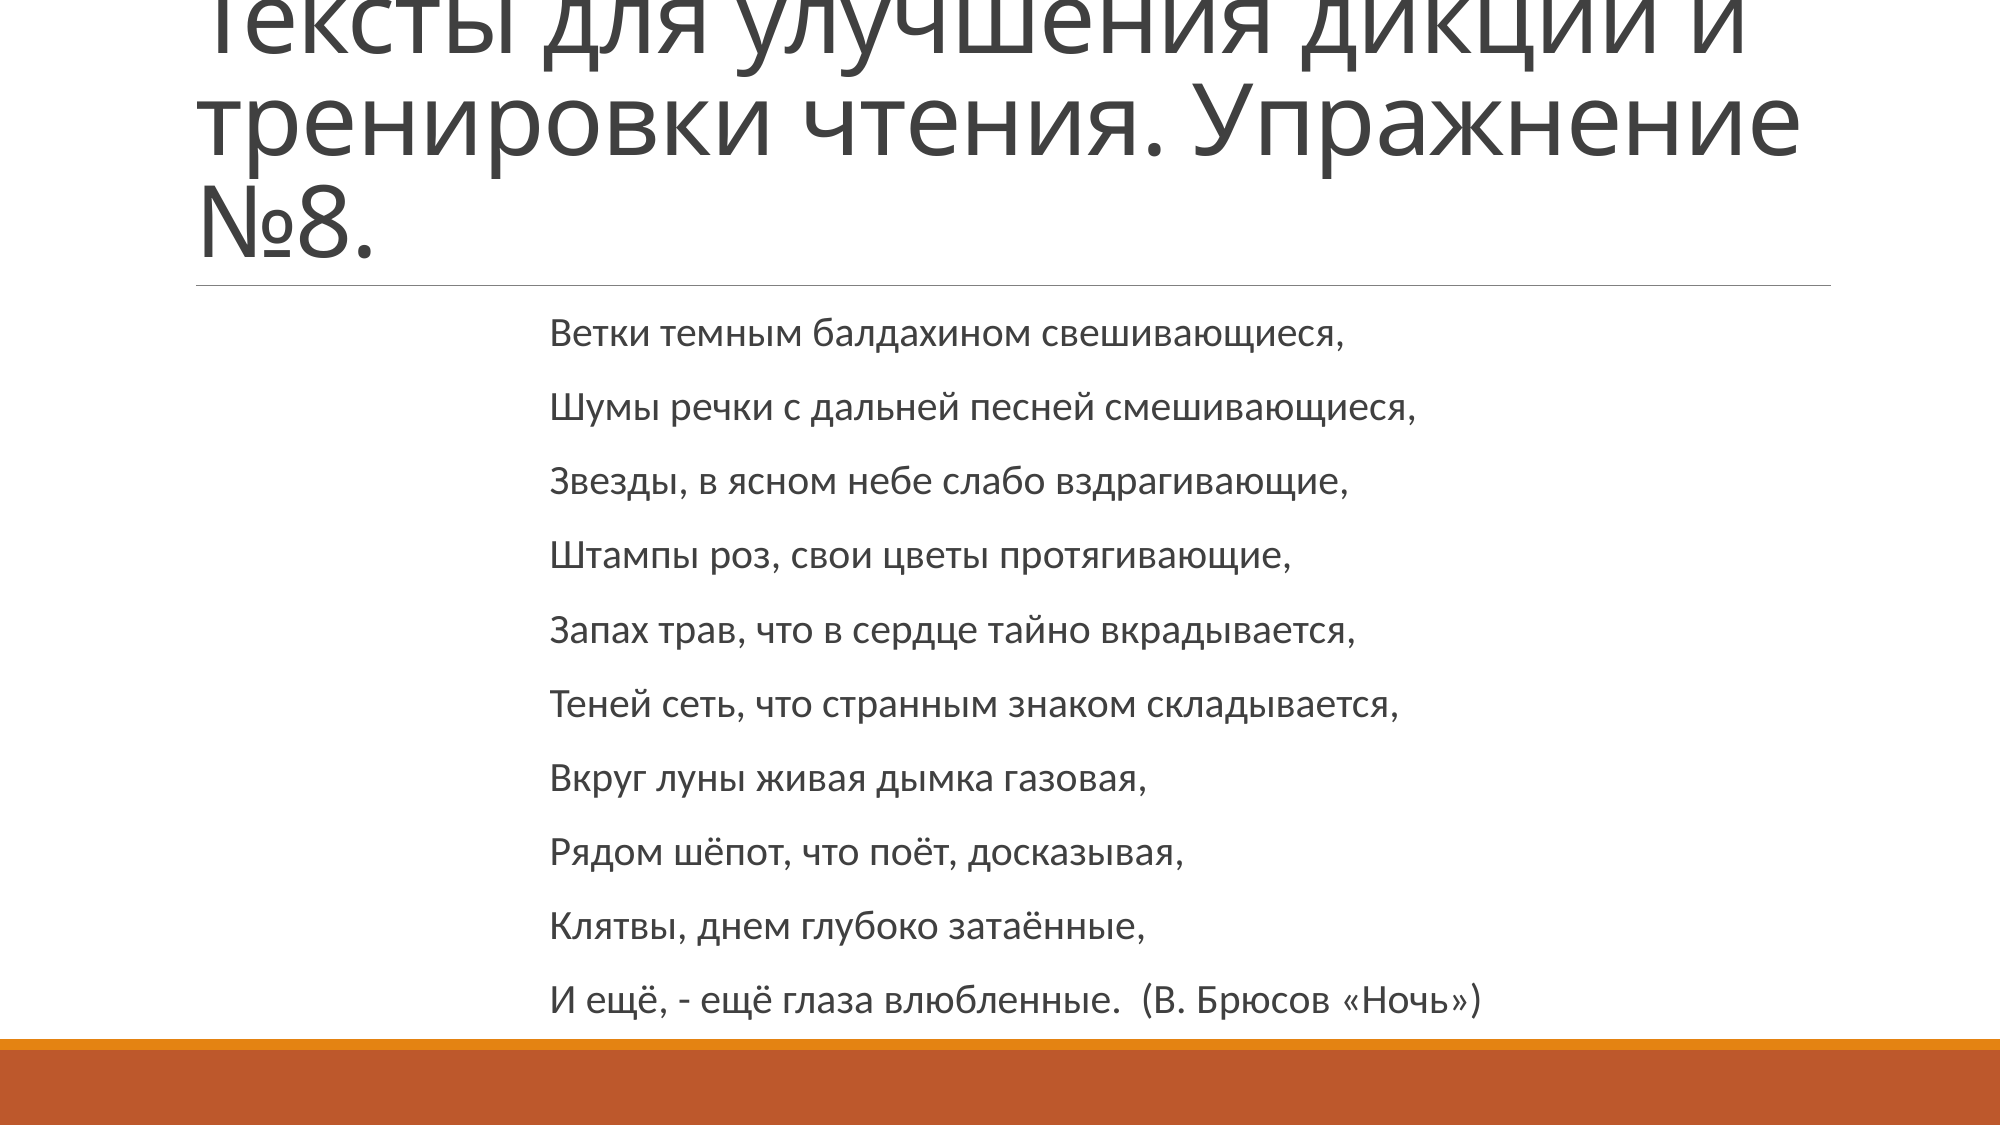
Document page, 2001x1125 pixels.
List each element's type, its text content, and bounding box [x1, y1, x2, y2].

list Ветки темным балдахином свешивающиеся, Шумы речки с дальней песней смешивающиеся, Звезды, в ясном небе слабо вздрагивающие, Штампы роз, свои цветы протягивающие, Запах трав, что в сердце тайно вкрадывается, Теней сеть, что странным знаком складывается, Вкруг луны живая дымка газовая, Рядом шёпот, что поёт, досказывая, Клятвы, днем глубоко затаённые, И ещё, - ещё глаза влюбленные. (В. Брюсов «Ночь») [534, 302, 2000, 963]
title Тексты для улучшения дикции и тренировки чтения. Упражнение №8. [180, 47, 1830, 285]
